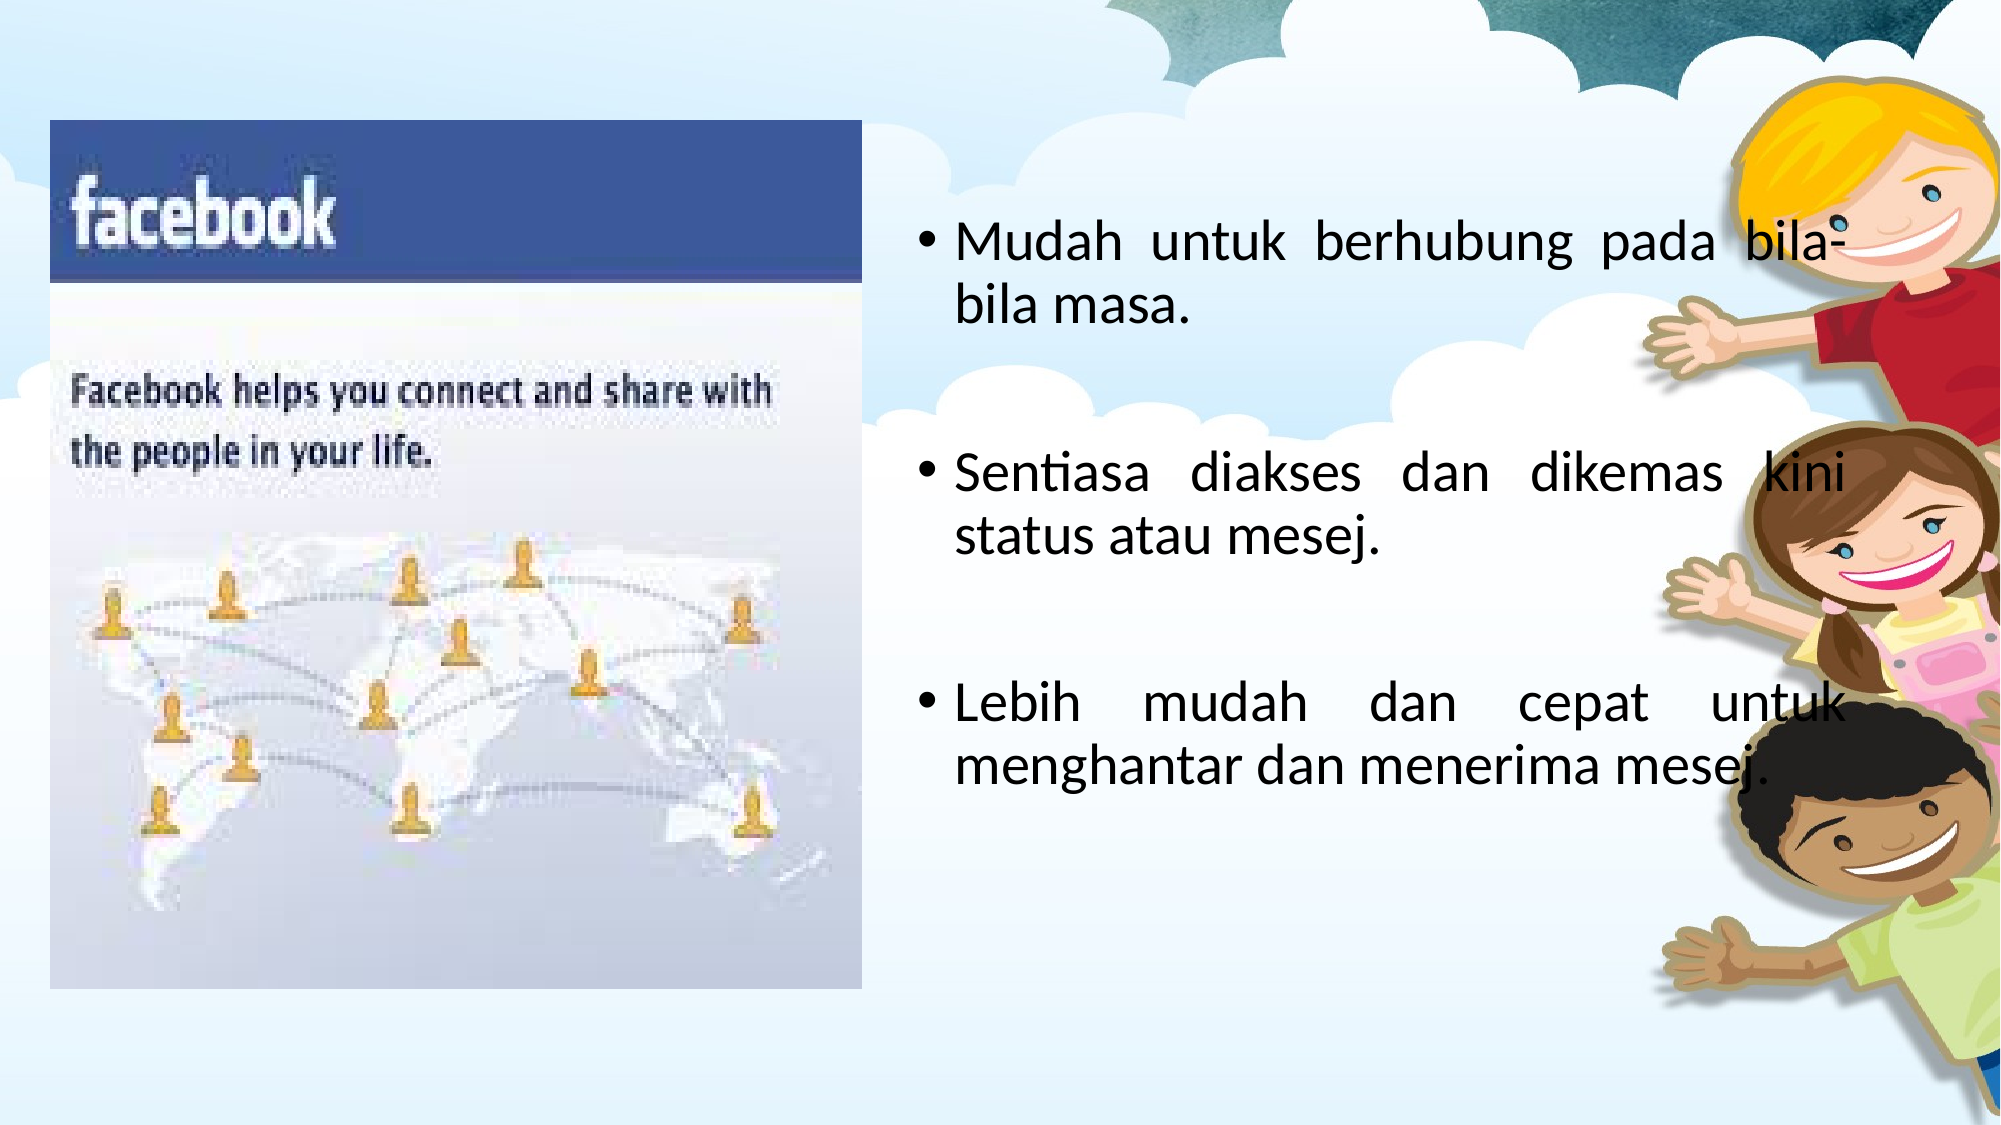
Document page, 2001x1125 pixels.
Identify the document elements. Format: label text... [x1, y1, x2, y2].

list Mudah untuk berhubung pada bila-bila masa. Sentiasa diakses dan dikemas kini status atau mesej. Lebih mudah dan cepat untuk menghantar dan menerima mesej. [902, 202, 1863, 911]
picture [0, 0, 2001, 1125]
